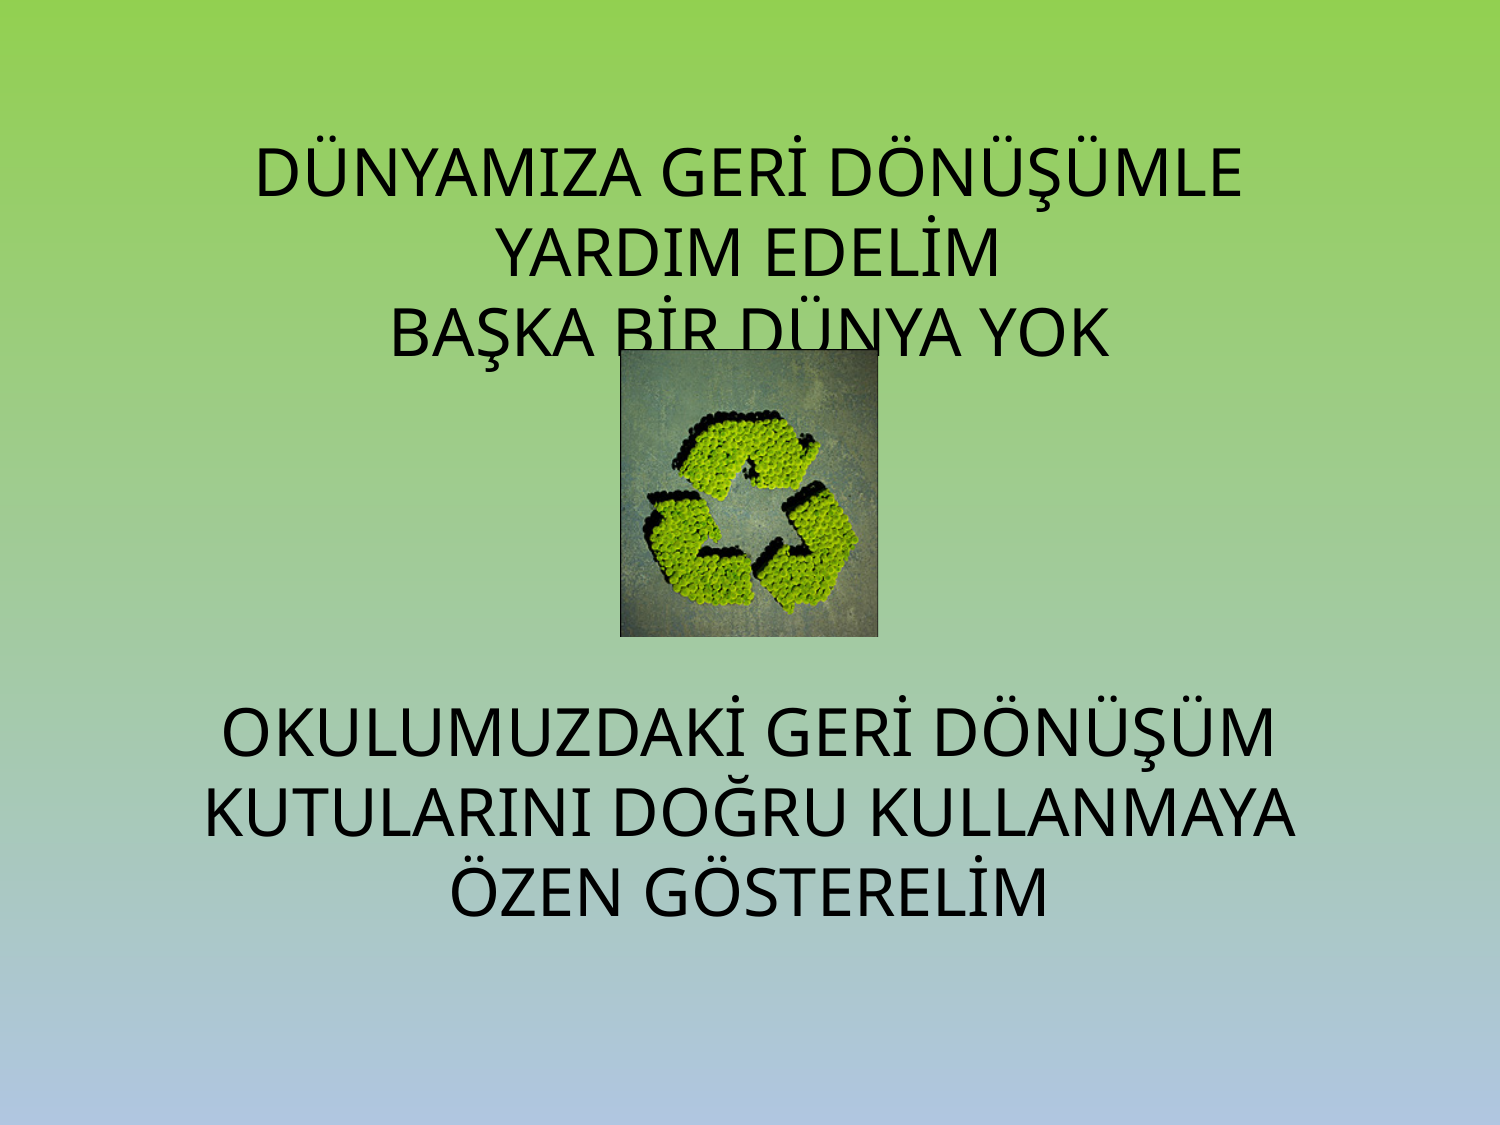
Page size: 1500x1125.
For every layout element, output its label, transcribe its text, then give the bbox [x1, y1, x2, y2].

picture [619, 349, 879, 637]
title DÜNYAMIZA GERİ DÖNÜŞÜMLE YARDIM EDELİM BAŞKA BİR DÜNYA YOK OKULUMUZDAKİ GERİ DÖNÜŞÜM KUTULARINI DOĞRU KULLANMAYA ÖZEN GÖSTERELİM [112, 408, 1388, 651]
